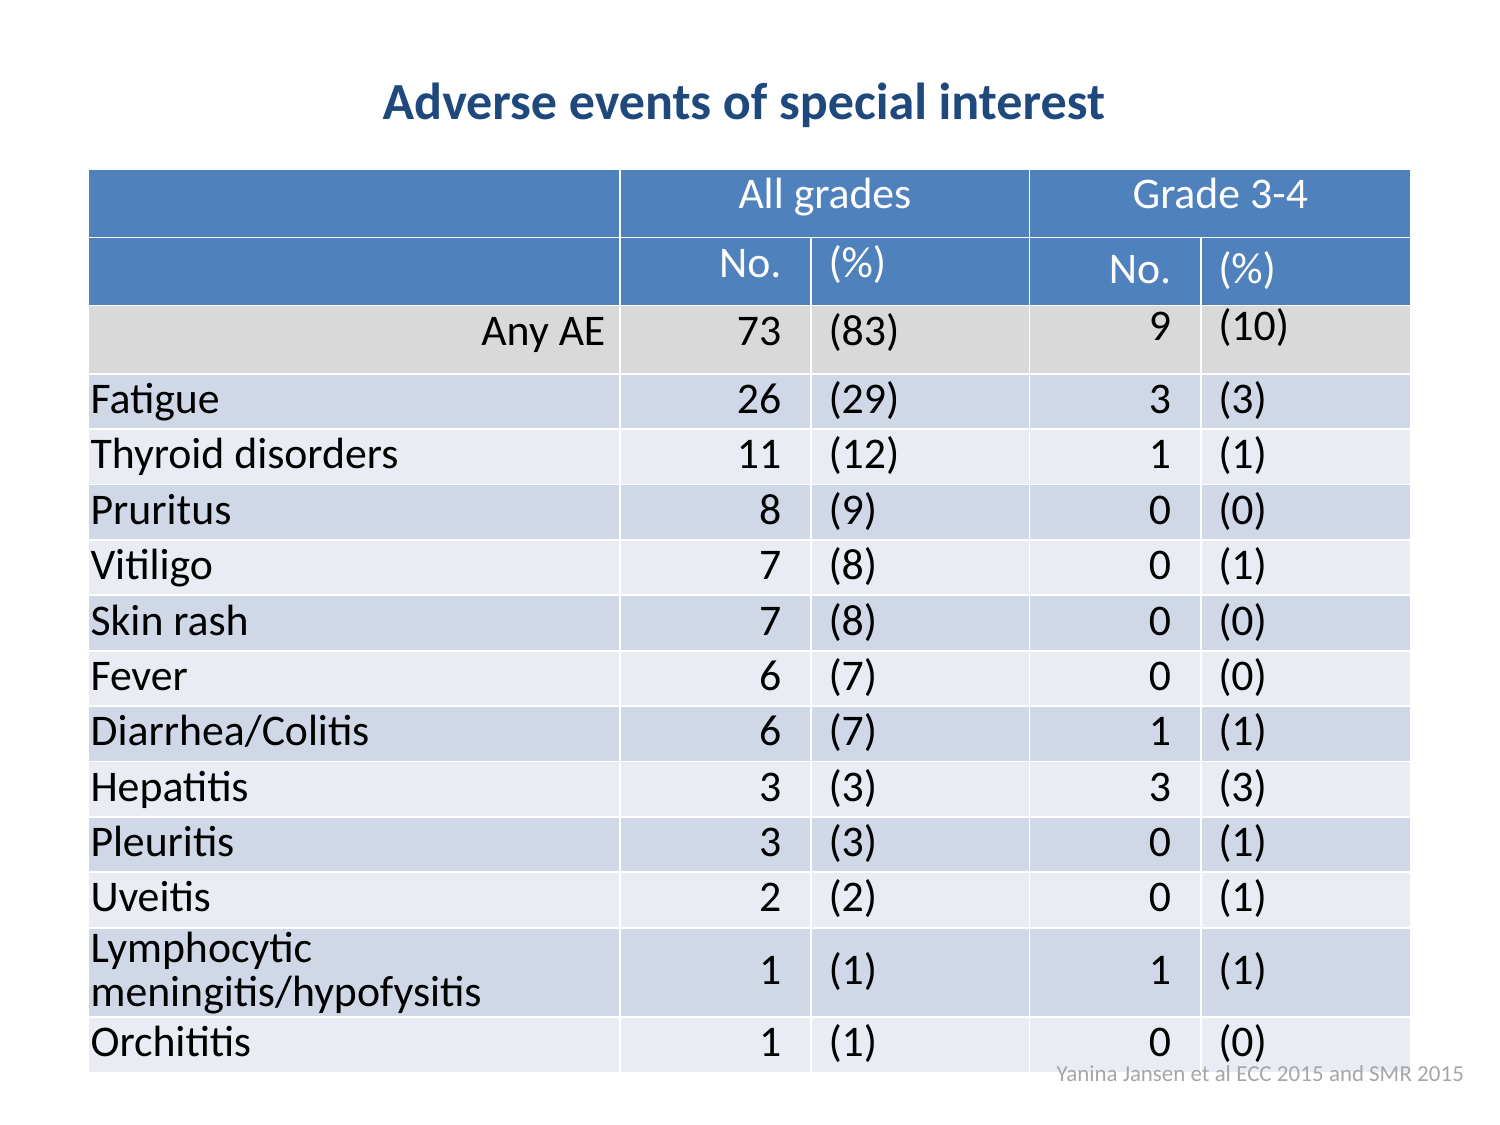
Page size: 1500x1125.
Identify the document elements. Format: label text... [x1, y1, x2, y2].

table_header Grade 3-4 [1030, 170, 1410, 237]
table_cell (0) [1202, 1018, 1410, 1050]
text_box Yanina Jansen et al ECC 2015 and SMR 2015 [1041, 1050, 1480, 1093]
table_cell (9) [812, 485, 1029, 539]
table_cell 1 [1030, 430, 1200, 484]
table_cell Pleuritis [89, 818, 619, 871]
table_cell 1 [621, 929, 810, 1016]
table_cell (1) [1202, 873, 1410, 927]
table_header All grades [621, 170, 1029, 237]
table_cell 0 [1030, 652, 1200, 705]
table_cell 3 [1030, 375, 1200, 428]
table_cell 0 [1030, 873, 1200, 927]
table_cell Hepatitis [89, 762, 619, 816]
table_cell Skin rash [89, 596, 619, 650]
table_cell Uveitis [89, 873, 619, 927]
table_cell (12) [812, 430, 1029, 484]
table_cell (1) [1202, 430, 1410, 484]
table_cell (8) [812, 596, 1029, 650]
table_cell 3 [1030, 762, 1200, 816]
table_cell Vitiligo [89, 541, 619, 594]
table_cell (1) [1202, 541, 1410, 594]
table_cell 9 [1030, 306, 1200, 373]
table_cell Fatigue [89, 375, 619, 428]
table_cell Lymphocytic meningitis/hypofysitis [89, 929, 619, 1016]
title Adverse events of special interest [75, 45, 1425, 153]
table_cell 7 [621, 596, 810, 650]
table_header [89, 170, 619, 237]
table_cell 3 [621, 818, 810, 871]
table_cell (7) [812, 652, 1029, 705]
table_cell Any AE [89, 306, 619, 373]
table_cell 6 [621, 652, 810, 705]
table_cell (7) [812, 707, 1029, 761]
table_cell (0) [1202, 596, 1410, 650]
table_cell 7 [621, 541, 810, 594]
table_cell (1) [1202, 818, 1410, 871]
table_cell (8) [812, 541, 1029, 594]
table_cell (83) [812, 306, 1029, 373]
table_cell 11 [621, 430, 810, 484]
table_cell (0) [1202, 652, 1410, 705]
table_cell [89, 238, 619, 305]
table_cell (3) [812, 762, 1029, 816]
table_cell (10) [1202, 306, 1410, 373]
table_cell 0 [1030, 1018, 1200, 1072]
table_cell 8 [621, 485, 810, 539]
table_cell 1 [1030, 707, 1200, 761]
table_cell (1) [812, 1018, 1029, 1072]
table_cell (3) [1202, 375, 1410, 428]
table_cell 1 [1030, 929, 1200, 1016]
table_cell 73 [621, 306, 810, 373]
table_cell 3 [621, 762, 810, 816]
table_cell (3) [812, 818, 1029, 871]
table_cell (1) [812, 929, 1029, 1016]
table_cell (3) [1202, 762, 1410, 816]
table_cell Fever [89, 652, 619, 705]
table_cell 26 [621, 375, 810, 428]
table_cell (1) [1202, 707, 1410, 761]
table_cell (1) [1202, 929, 1410, 1016]
table_cell 1 [621, 1018, 810, 1072]
table_cell Thyroid disorders [89, 430, 619, 484]
table_cell (%) [812, 238, 1029, 305]
table_cell (29) [812, 375, 1029, 428]
table_cell (2) [812, 873, 1029, 927]
table_cell 0 [1030, 818, 1200, 871]
table_cell No. [1030, 238, 1200, 305]
table_cell No. [621, 238, 810, 305]
table_cell 0 [1030, 596, 1200, 650]
table_cell Diarrhea/Colitis [89, 707, 619, 761]
table_cell 2 [621, 873, 810, 927]
table_cell (0) [1202, 485, 1410, 539]
table_cell 6 [621, 707, 810, 761]
table_cell Orchititis [89, 1018, 619, 1072]
table_cell Pruritus [89, 485, 619, 539]
table_cell 0 [1030, 485, 1200, 539]
table_cell 0 [1030, 541, 1200, 594]
table_cell (%) [1202, 238, 1410, 305]
